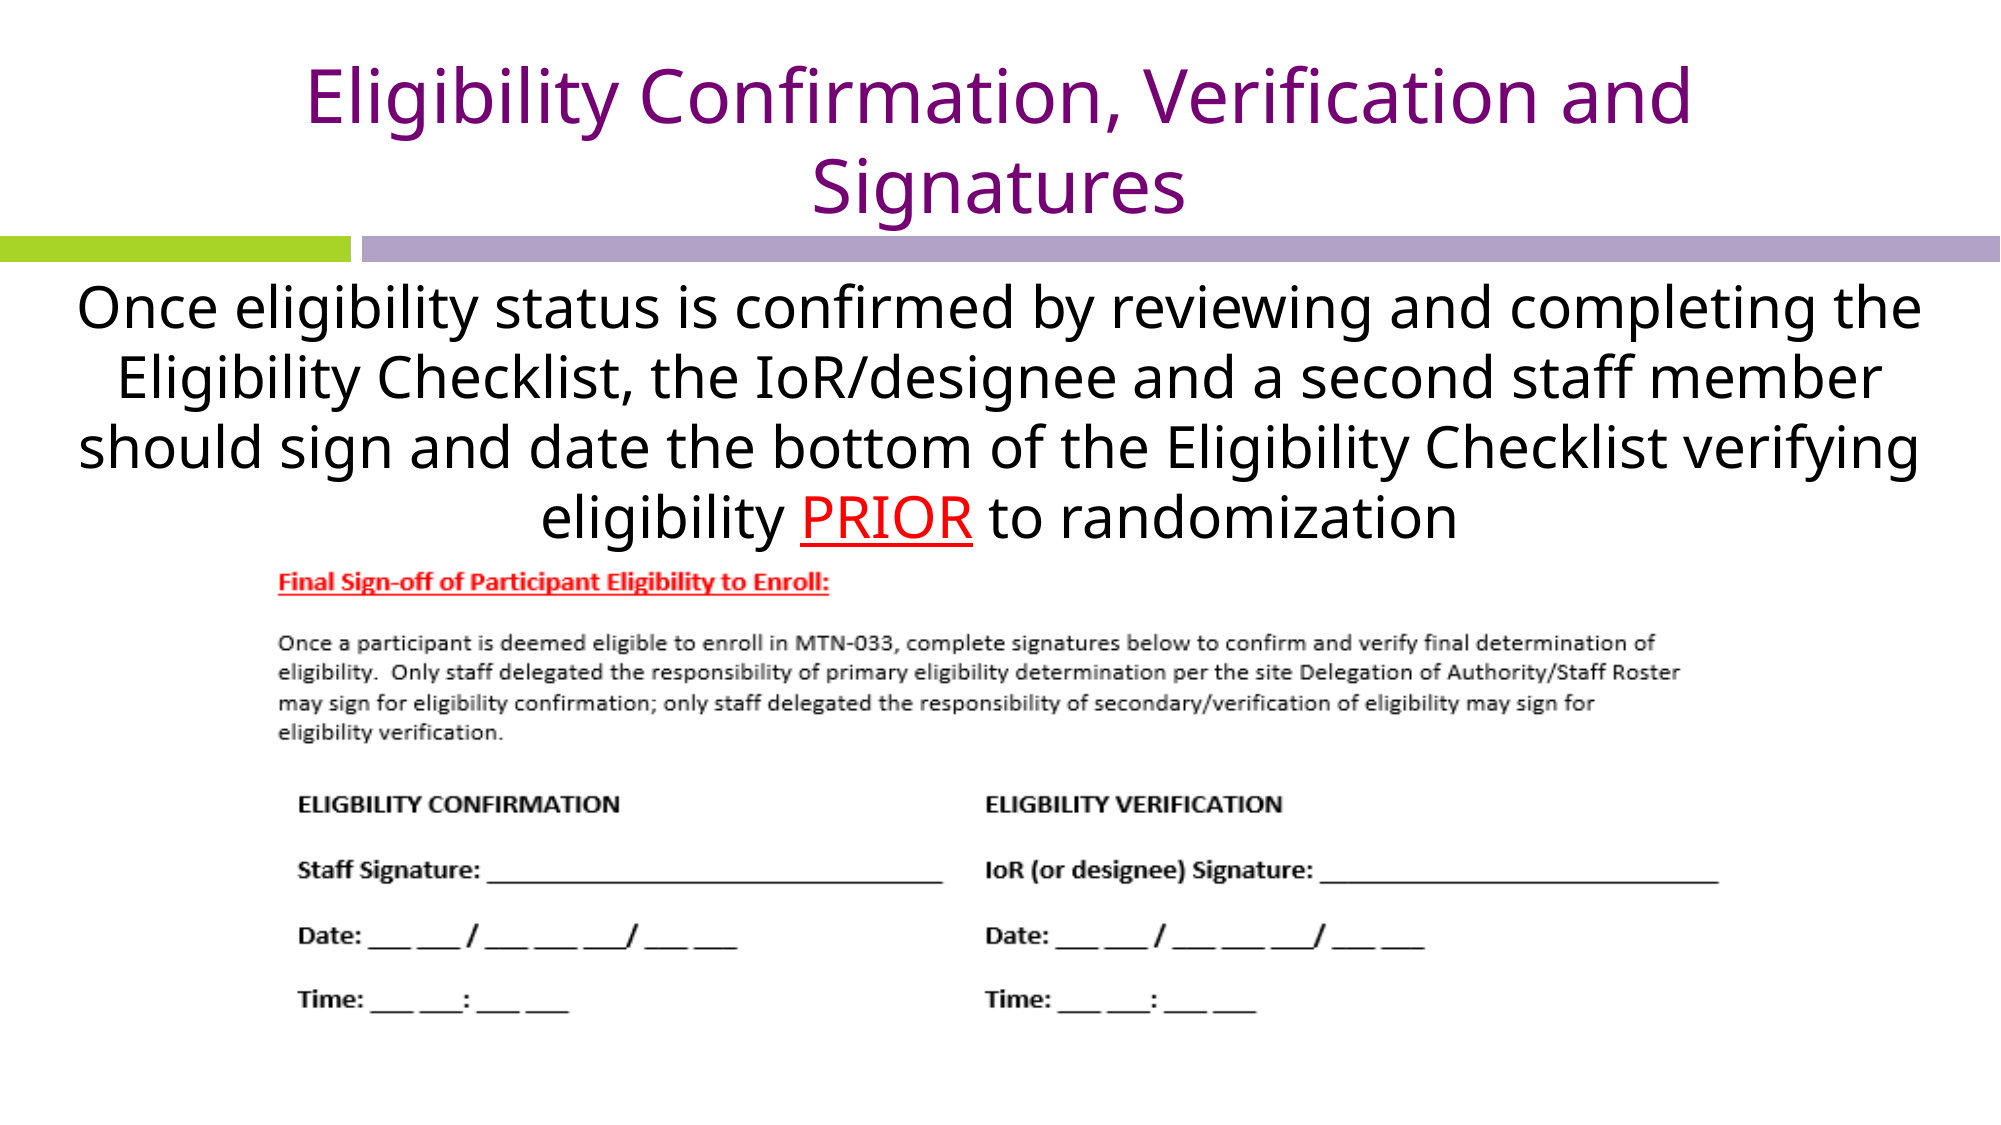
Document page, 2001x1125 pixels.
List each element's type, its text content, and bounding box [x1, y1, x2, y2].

list Once eligibility status is confirmed by reviewing and completing the Eligibility Checklist, the IoR/designee and a second staff member should sign and date the bottom of the Eligibility Checklist verifying eligibility PRIOR to randomization [33, 262, 1967, 1048]
title Eligibility Confirmation, Verification and Signatures [99, 45, 1900, 233]
picture [259, 556, 1741, 1101]
picture [0, 236, 2000, 262]
